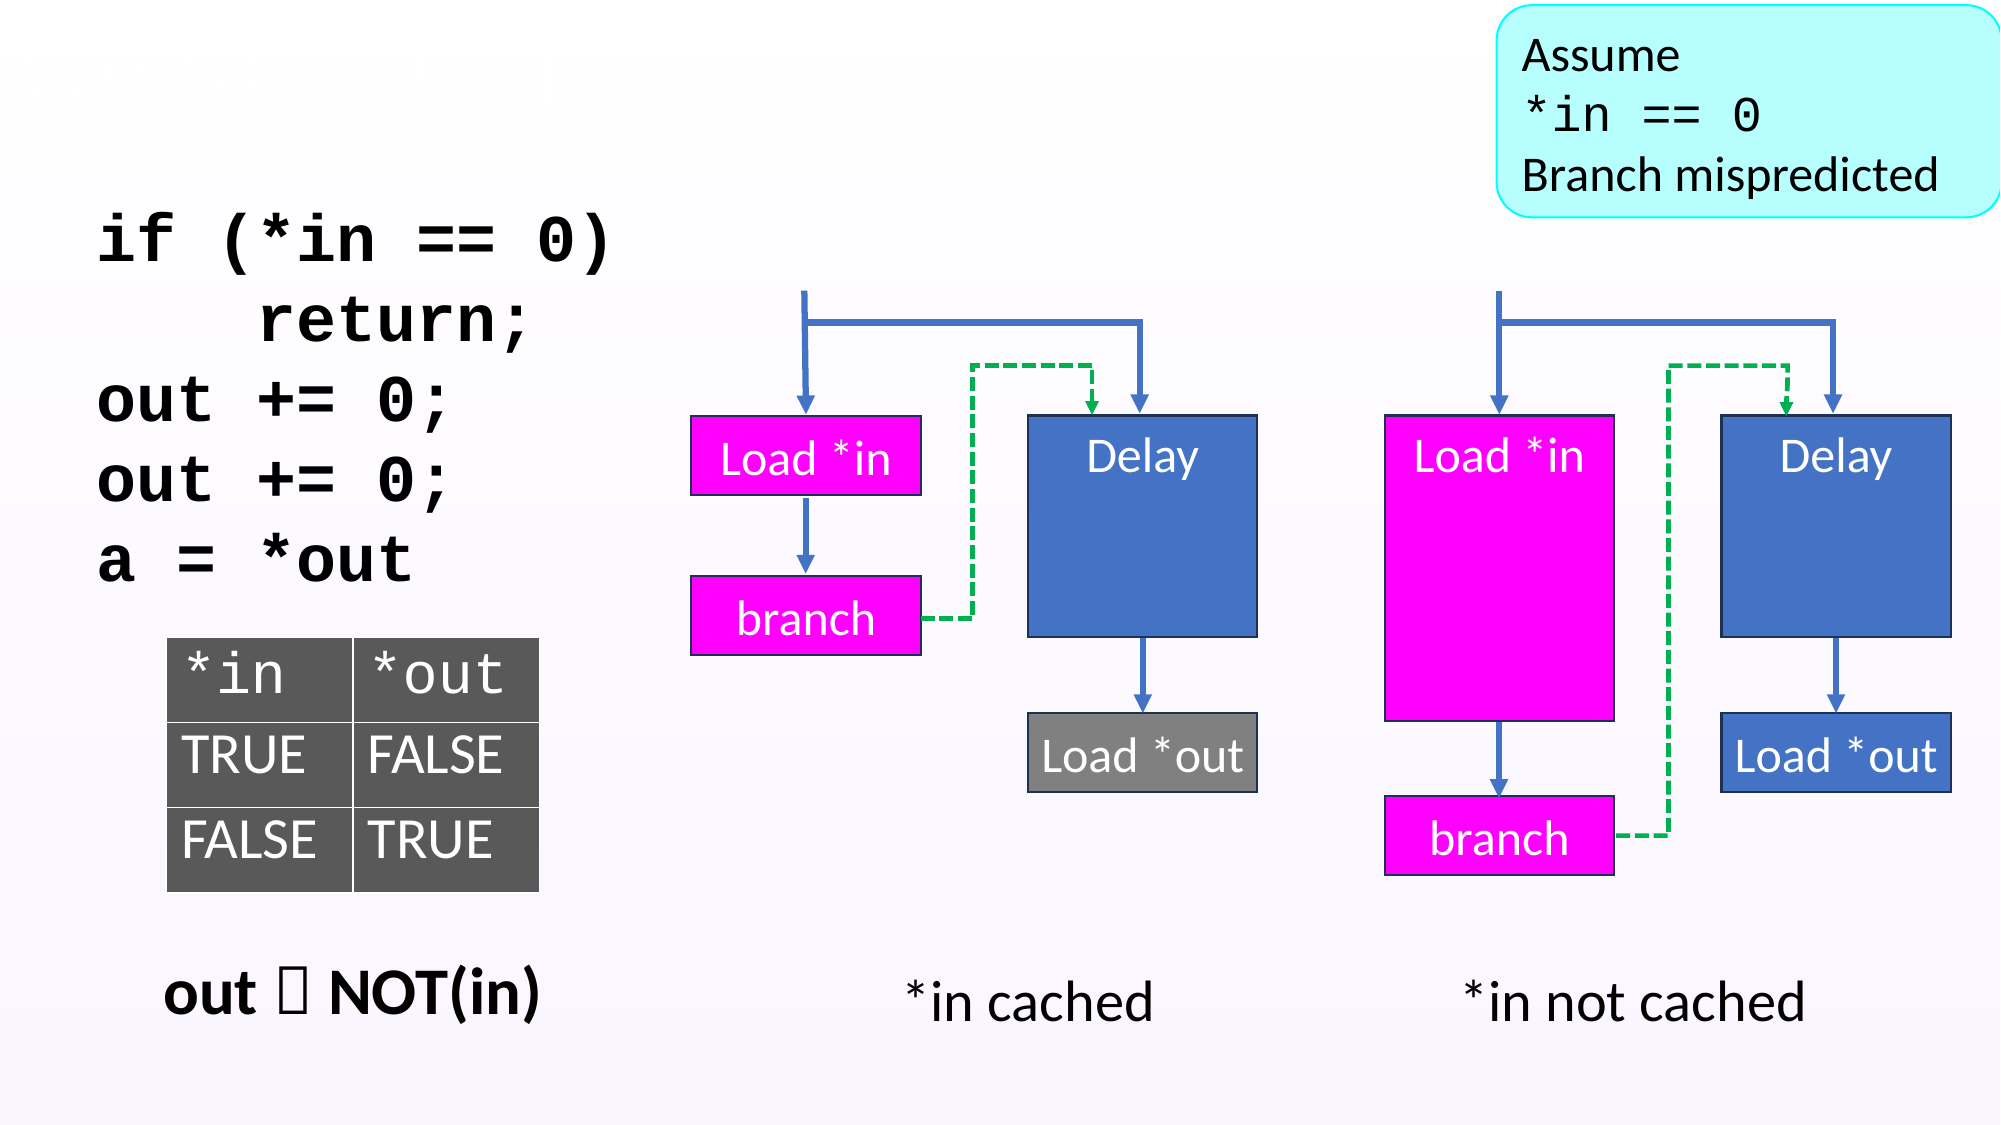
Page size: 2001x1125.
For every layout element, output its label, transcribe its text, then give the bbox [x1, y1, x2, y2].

table_cell FALSE [167, 808, 352, 892]
text_box Delay [1027, 414, 1258, 638]
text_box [1384, 290, 1951, 876]
text_box Load *in [690, 415, 922, 496]
table_header *in [167, 638, 352, 722]
text_box out  NOT(in) [87, 940, 618, 1036]
table_header *out [354, 638, 539, 722]
text_box if (*in == 0) return; out += 0; out += 0; a = *out [81, 187, 815, 602]
text_box *in cached [825, 955, 1231, 1041]
text_box Load *out [1027, 712, 1258, 793]
text_box branch [690, 575, 922, 656]
table_cell TRUE [354, 808, 539, 892]
title Weird NOT gate [0, 0, 1984, 139]
text_box *in not cached [1430, 955, 1837, 1041]
text_box [920, 365, 1099, 620]
text_box Assume *in == 0 Branch mispredicted [1495, 4, 2000, 219]
table_cell FALSE [354, 723, 539, 807]
text_box [807, 322, 1146, 414]
table_cell TRUE [167, 723, 352, 807]
